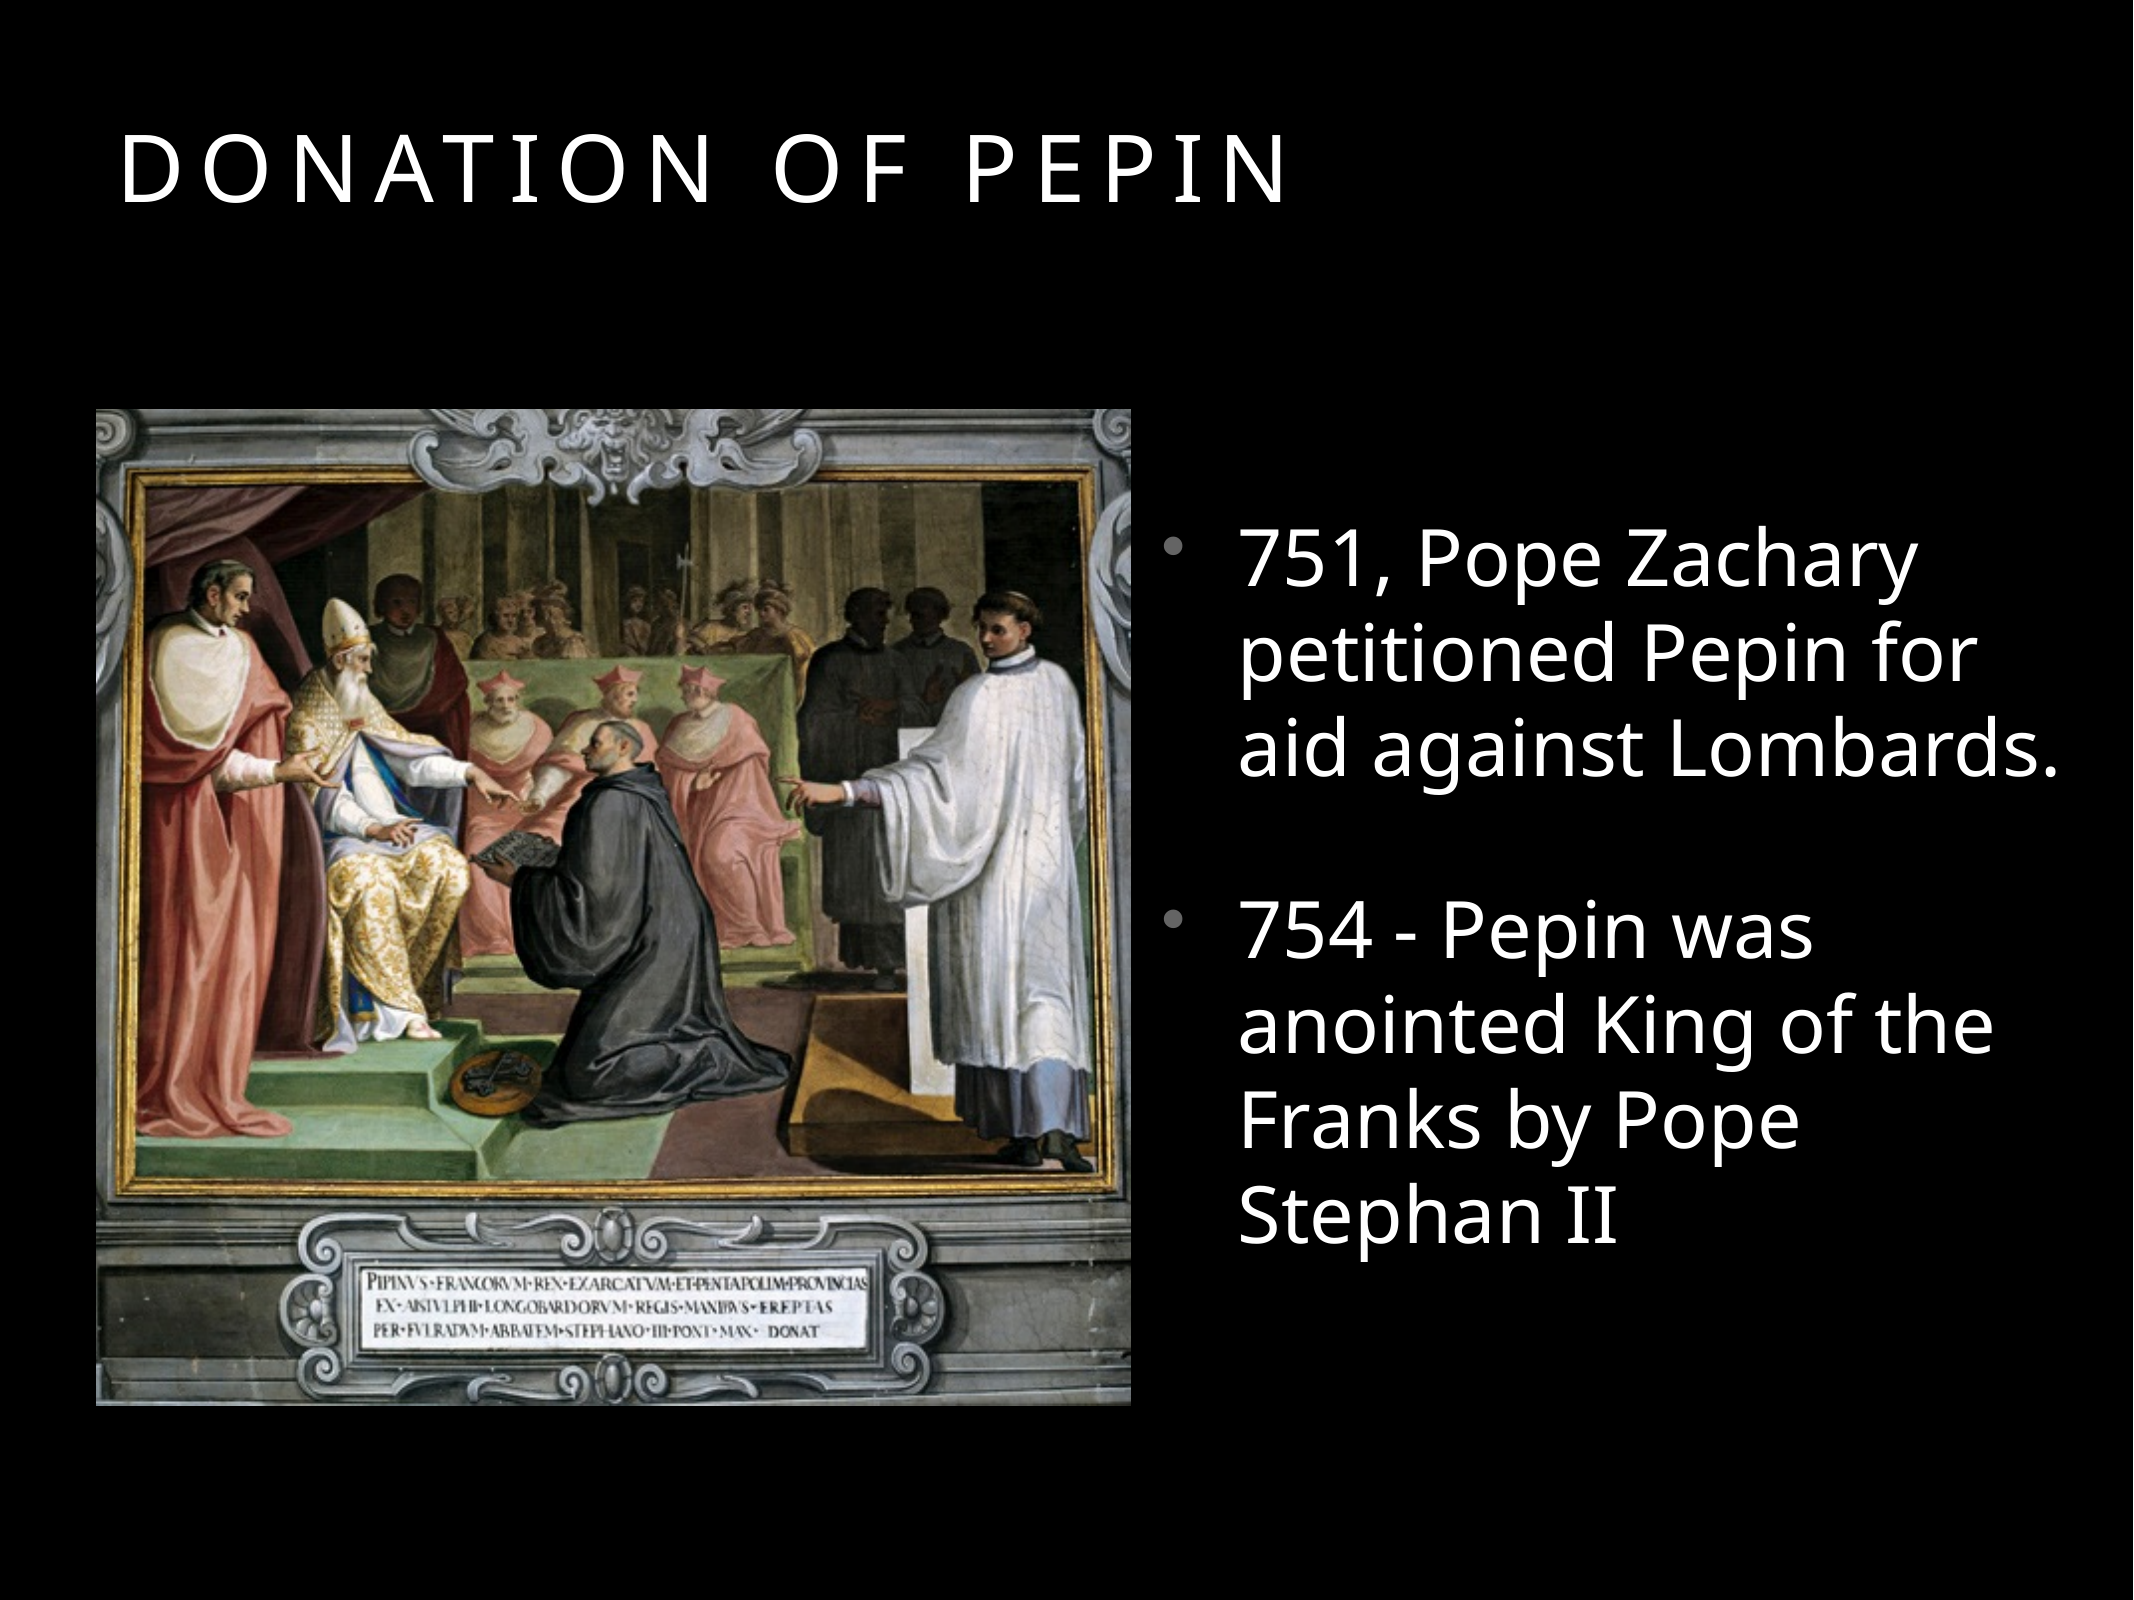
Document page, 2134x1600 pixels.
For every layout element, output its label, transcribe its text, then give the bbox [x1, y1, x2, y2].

list 751, Pope Zachary petitioned Pepin for aid against Lombards. 754 - Pepin was anointed King of the Franks by Pope Stephan II [1152, 332, 2106, 1434]
picture [96, 409, 1131, 1406]
title Donation of Pepin [107, 99, 2026, 334]
